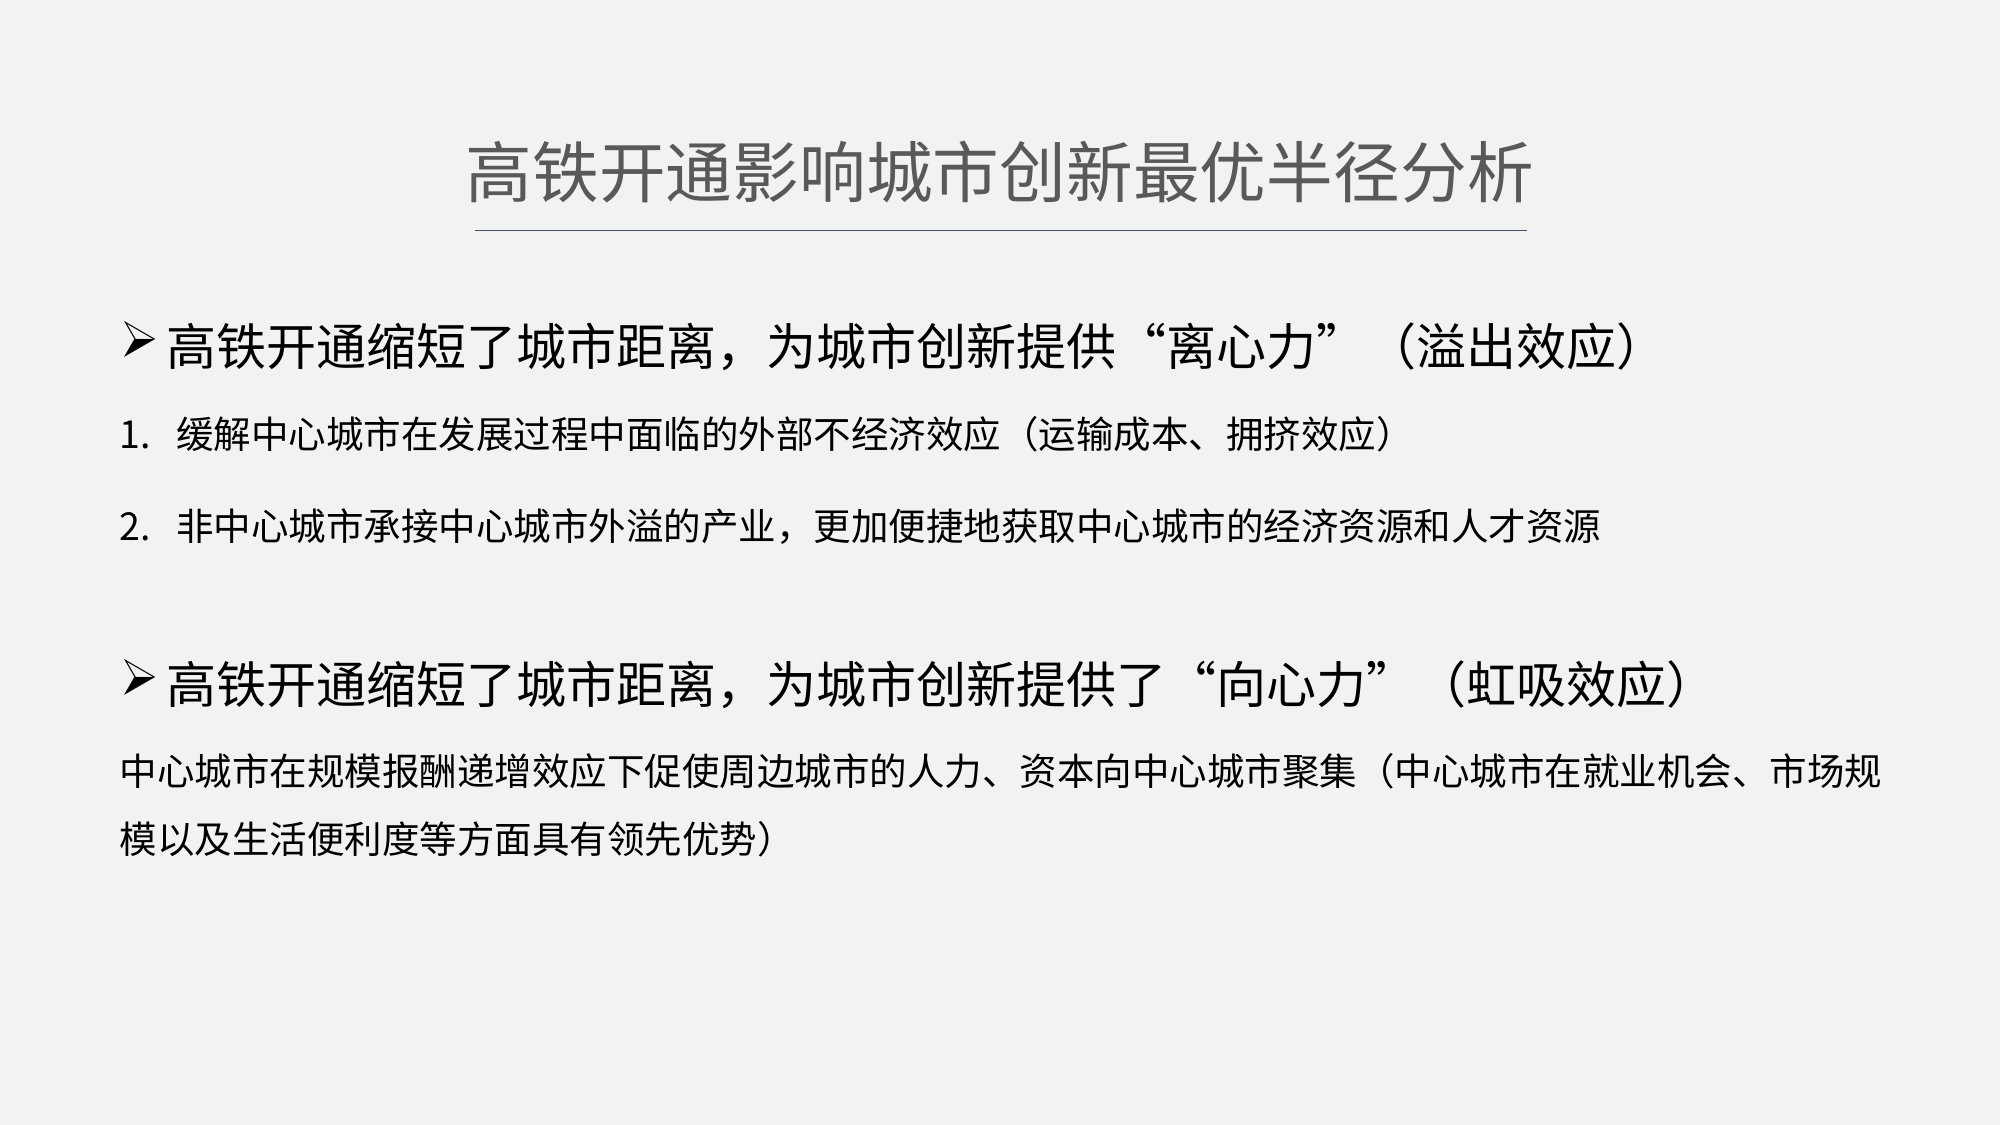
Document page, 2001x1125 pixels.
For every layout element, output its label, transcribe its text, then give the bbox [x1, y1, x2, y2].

text_box 高铁开通影响城市创新最优半径分析 [450, 123, 1549, 219]
text_box 高铁开通缩短了城市距离，为城市创新提供“离心力”（溢出效应） 缓解中心城市在发展过程中面临的外部不经济效应（运输成本、拥挤效应） 非中心城市承接中心城市外溢的产业，更加便捷地获取中心城市的经济资源和人才资源 高铁开通缩短了城市距离，为城市创新提供了“向心力”（虹吸效应） 中心城市在规模报酬递增效应下促使周边城市的人力、资本向中心城市聚集（中心城市在就业机会、市场规模以及生活便利度等方面具有领先优势） [104, 308, 1910, 1064]
